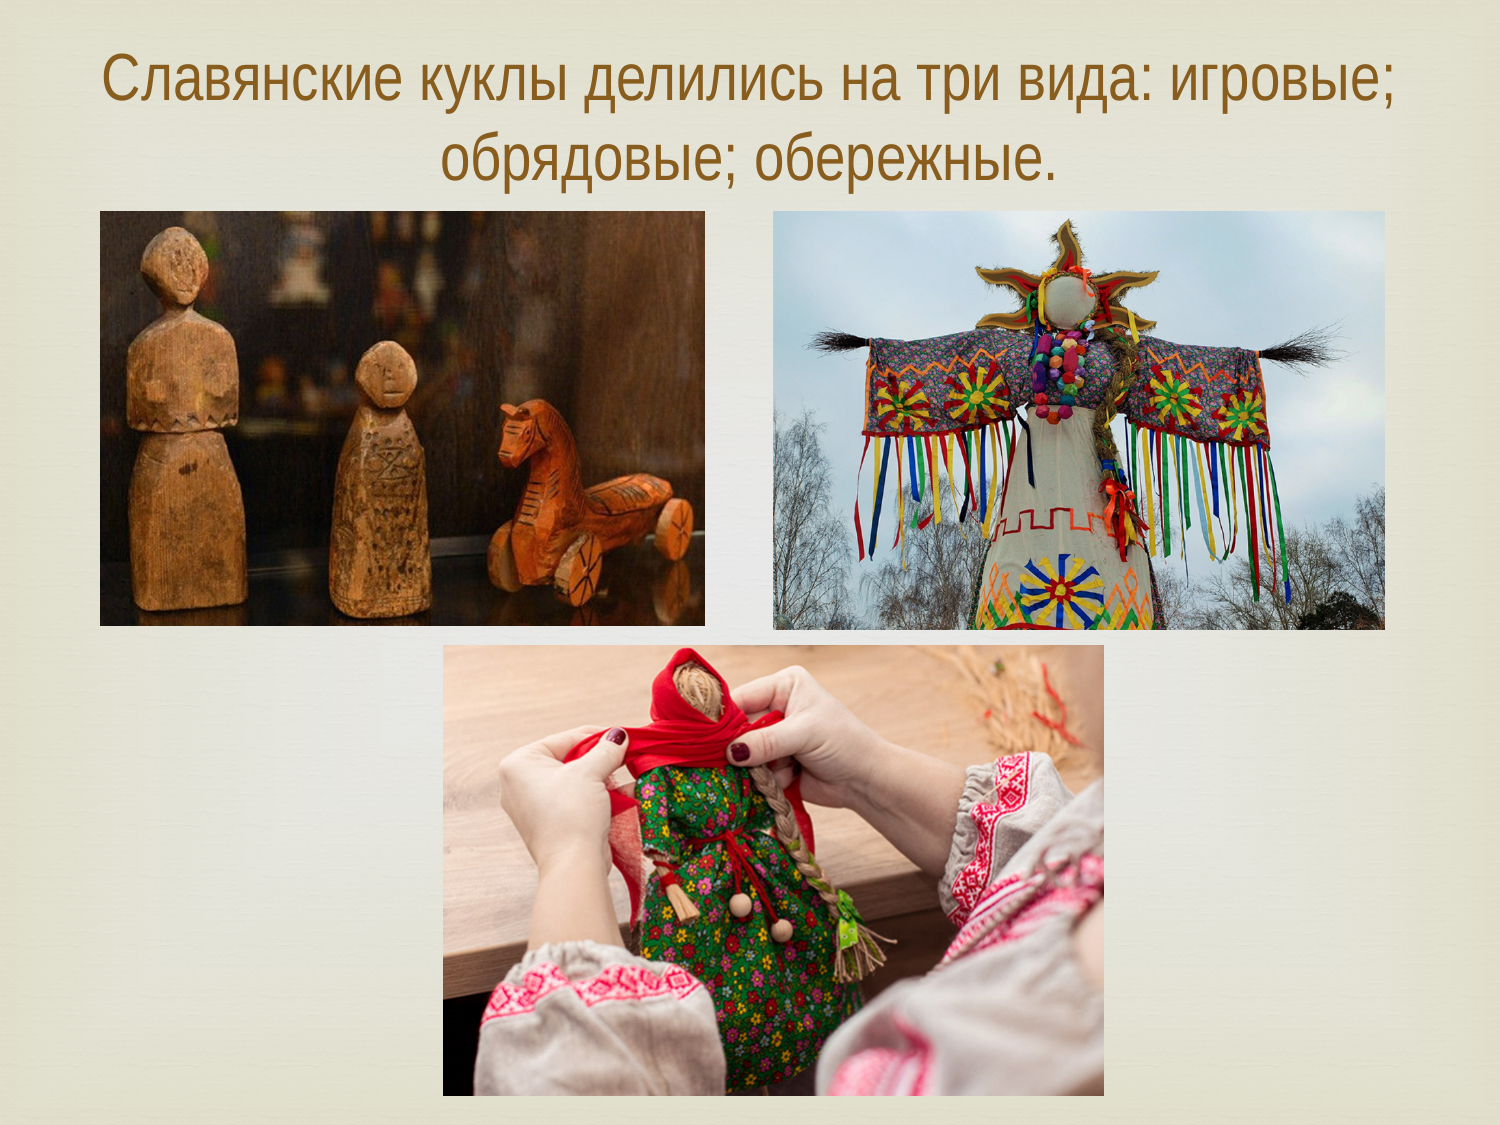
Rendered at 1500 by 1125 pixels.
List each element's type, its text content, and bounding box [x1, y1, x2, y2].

picture [443, 644, 1105, 1096]
title Славянские куклы делились на три вида: игровые; обрядовые; обережные. [0, 19, 1500, 208]
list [99, 211, 706, 626]
picture [773, 211, 1385, 630]
